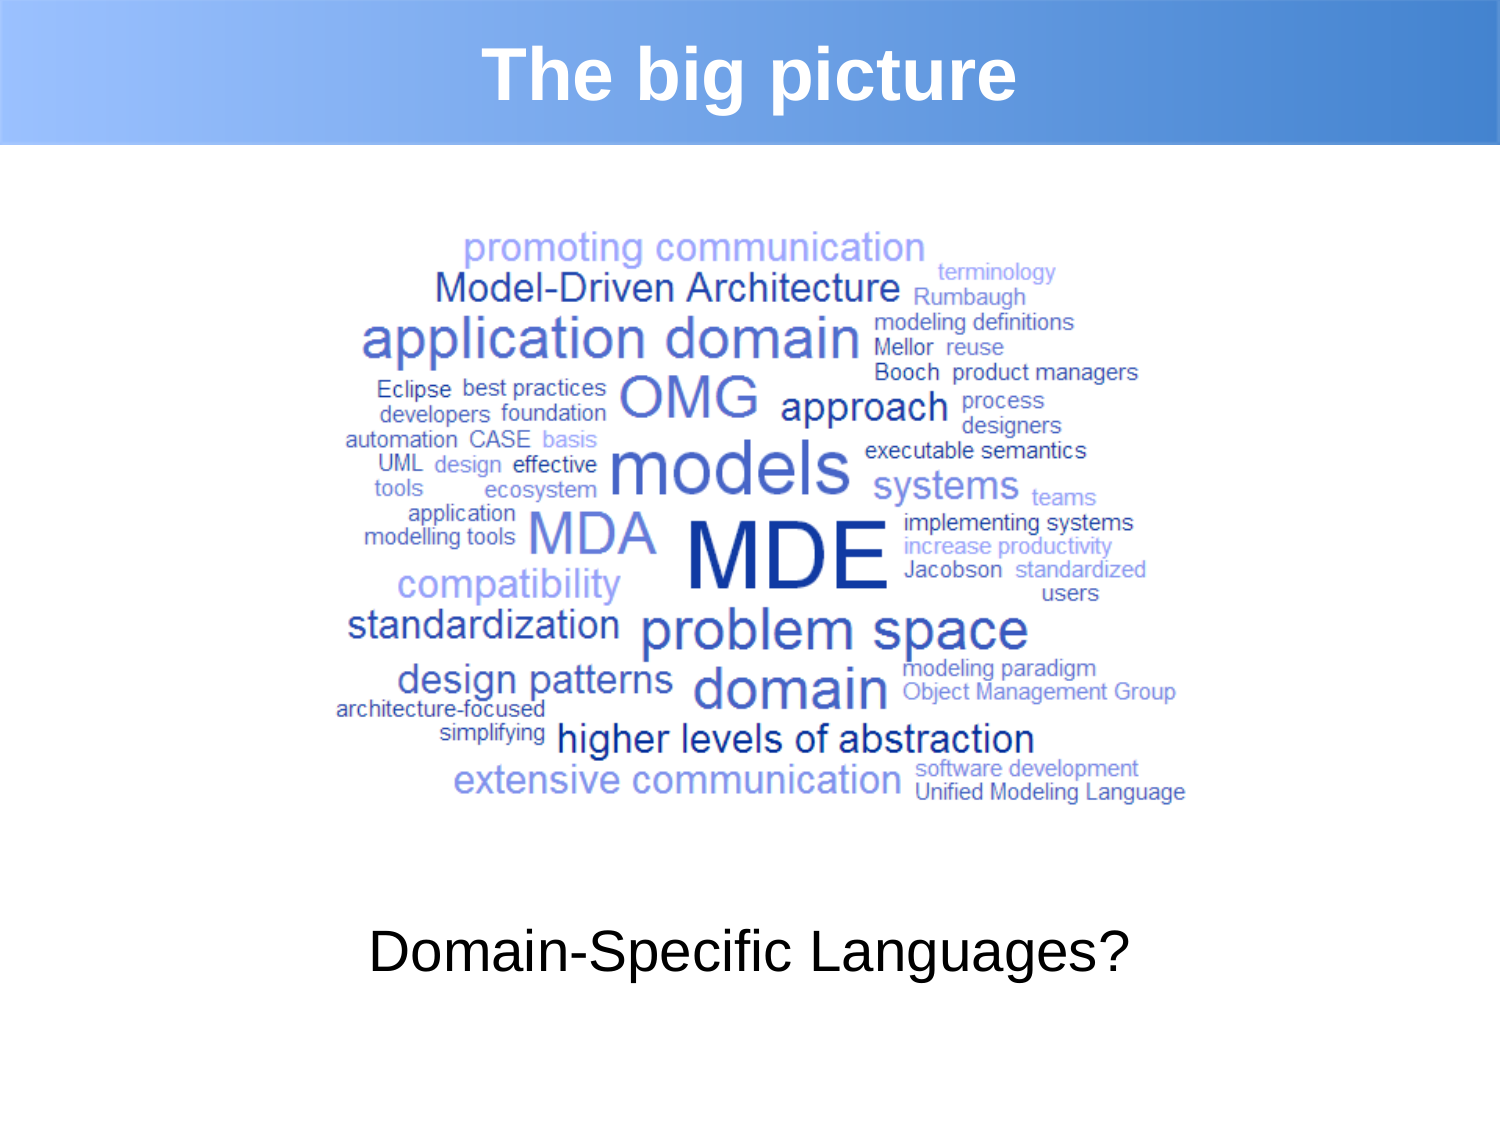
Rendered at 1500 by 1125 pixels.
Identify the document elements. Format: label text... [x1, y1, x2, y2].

title The big picture [75, 14, 1425, 131]
text_box [0, 0, 1500, 146]
text_box Domain-Specific Languages? [353, 905, 1147, 991]
picture [297, 219, 1203, 811]
